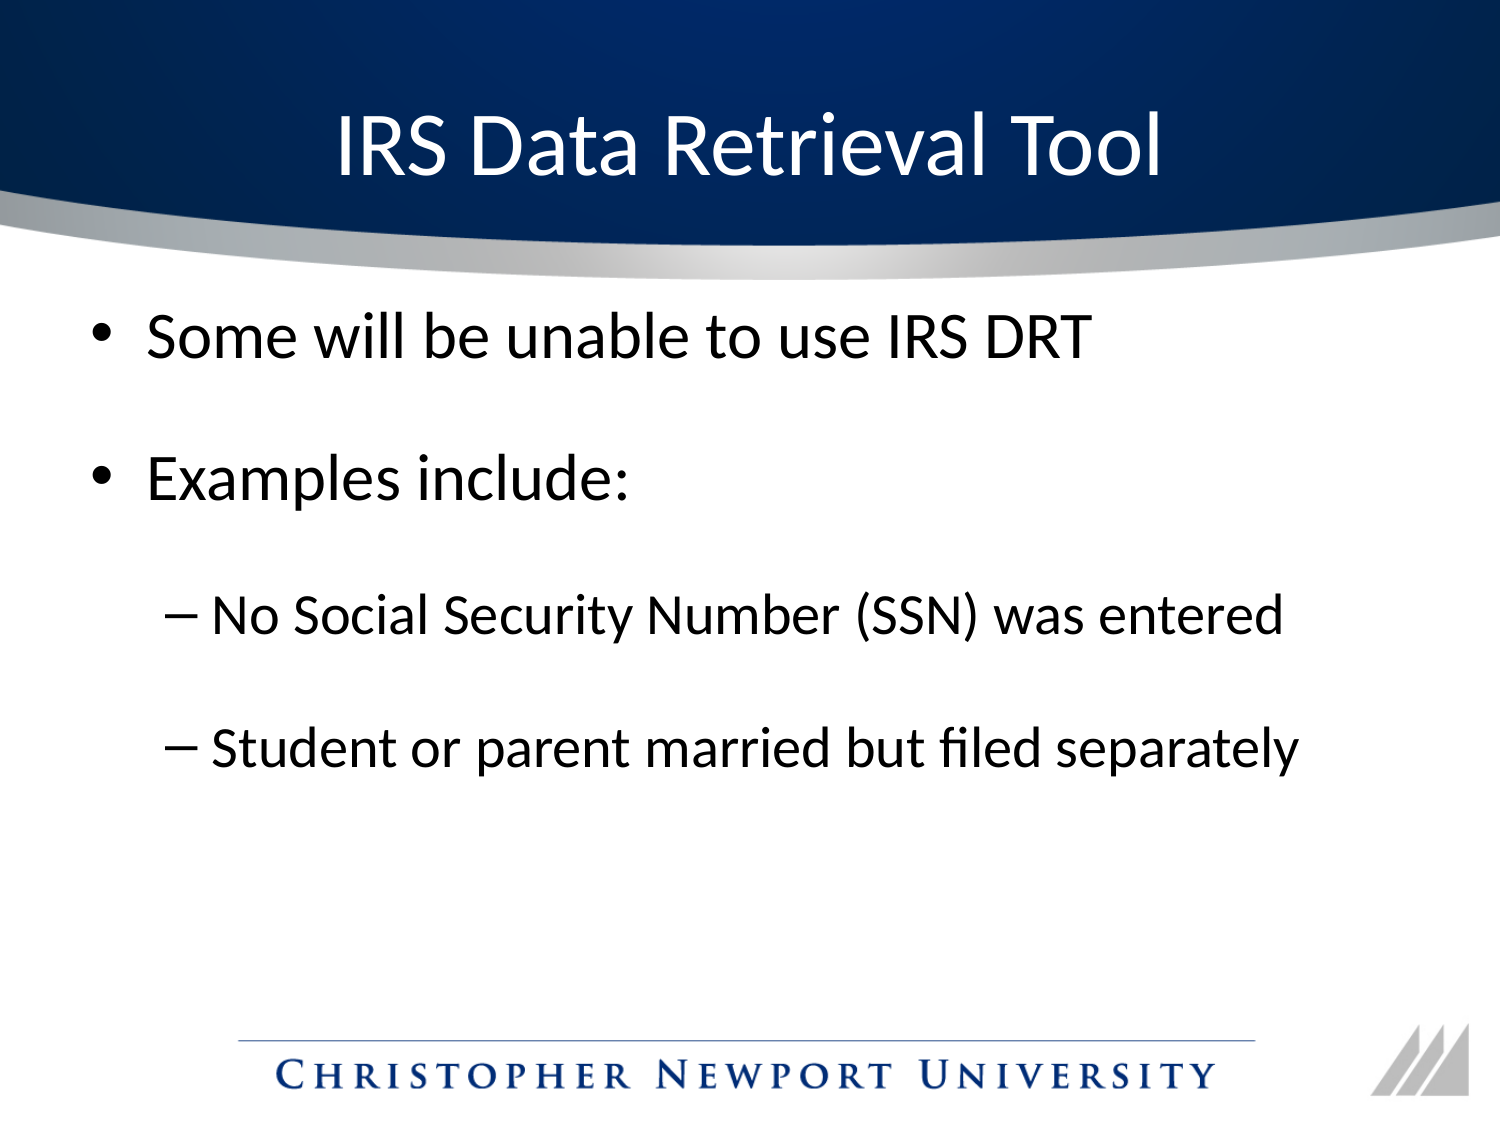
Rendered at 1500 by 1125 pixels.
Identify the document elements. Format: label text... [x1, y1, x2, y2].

title IRS Data Retrieval Tool [75, 45, 1425, 233]
list Some will be unable to use IRS DRT Examples include: No Social Security Number (SSN) was entered Student or parent married but filed separately [75, 283, 1425, 1005]
picture [0, 0, 1500, 1125]
